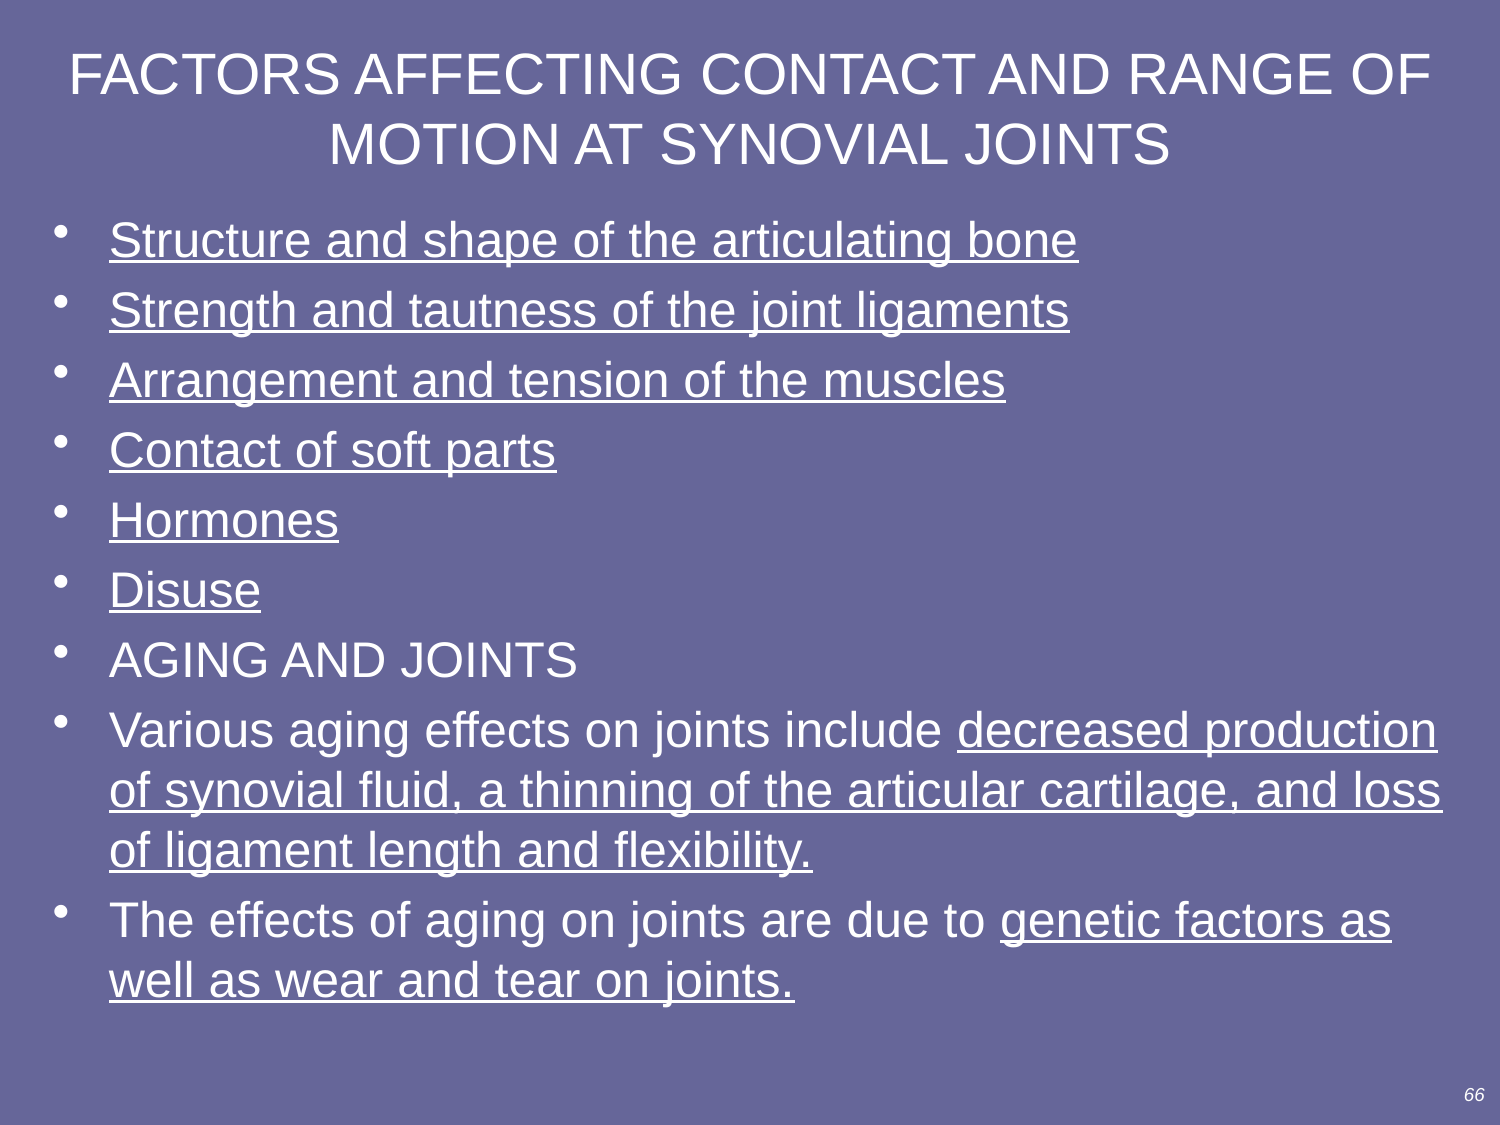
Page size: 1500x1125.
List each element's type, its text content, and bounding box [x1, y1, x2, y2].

slide_number 66 [1299, 1074, 1500, 1125]
list Structure and shape of the articulating bone Strength and tautness of the joint ligaments Arrangement and tension of the muscles Contact of soft parts Hormones Disuse AGING AND JOINTS Various aging effects on joints include decreased production of synovial fluid, a thinning of the articular cartilage, and loss of ligament length and flexibility. The effects of aging on joints are due to genetic factors as well as wear and tear on joints. [37, 199, 1463, 1026]
title FACTORS AFFECTING CONTACT AND RANGE OF MOTION AT SYNOVIAL JOINTS [37, 12, 1463, 199]
